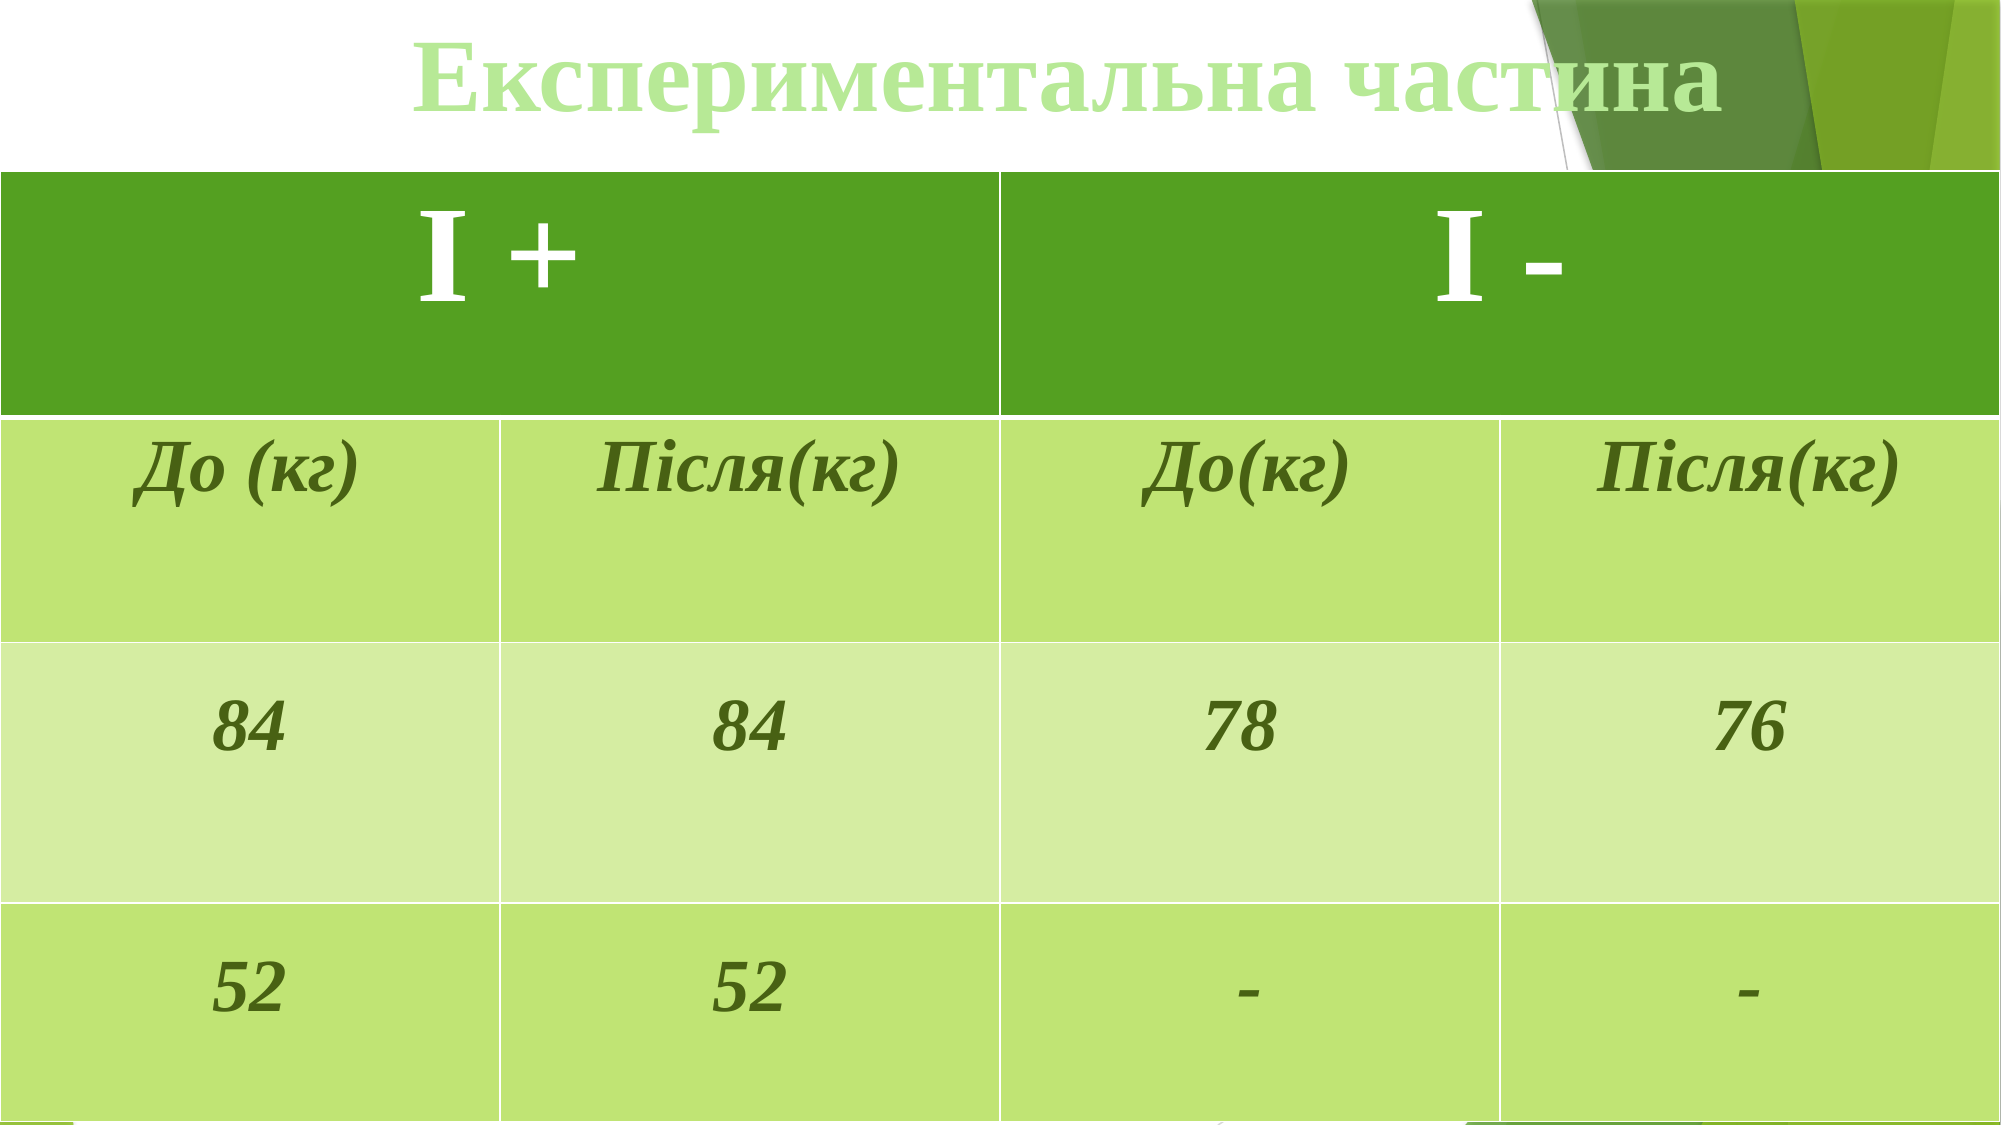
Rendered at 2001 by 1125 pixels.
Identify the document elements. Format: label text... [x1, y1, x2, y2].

table_cell 52 [501, 904, 999, 1121]
table_cell 76 [1501, 643, 1999, 902]
table_cell До(кг) [1001, 420, 1499, 642]
table_header І + [1, 172, 999, 415]
table_cell Після(кг) [1501, 420, 1999, 642]
table_cell - [1001, 904, 1499, 1121]
table_cell До (кг) [1, 420, 499, 642]
table_cell 78 [1001, 643, 1499, 902]
table_cell Після(кг) [501, 420, 999, 642]
table_header І - [1001, 172, 1999, 415]
table_cell - [1501, 904, 1999, 1121]
title Експериментальна частина [363, 0, 1774, 170]
table_cell 84 [501, 643, 999, 902]
table_cell 52 [1, 904, 499, 1121]
table_cell 84 [1, 643, 499, 902]
